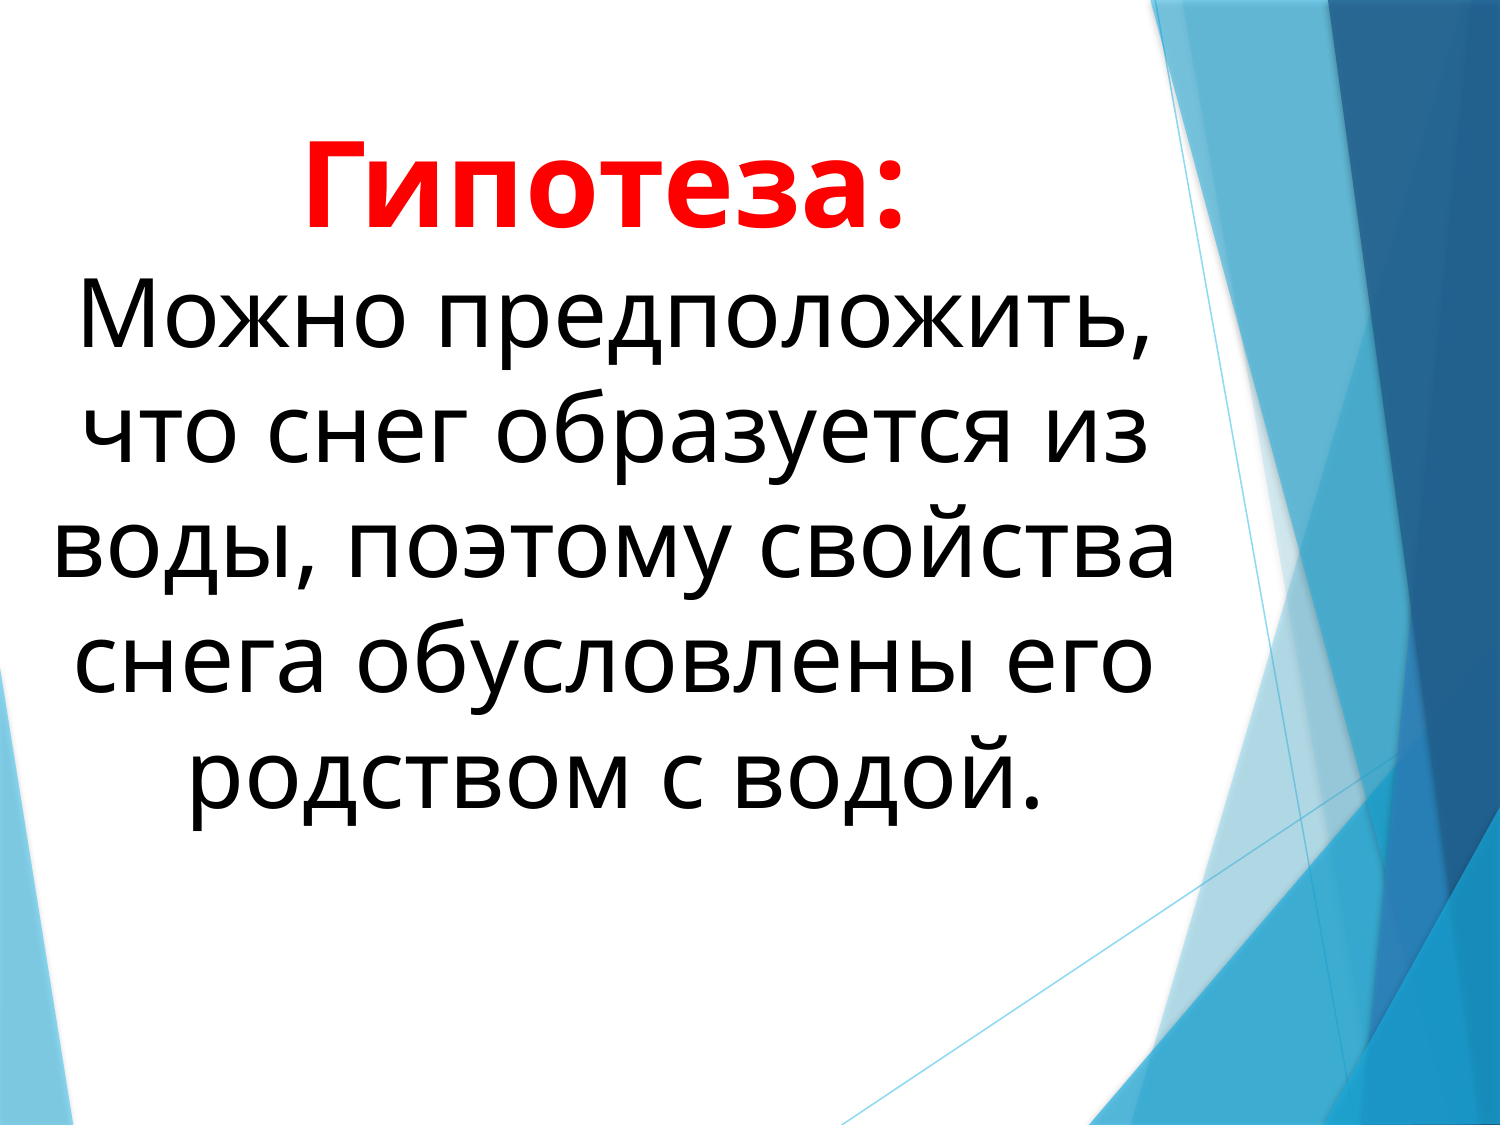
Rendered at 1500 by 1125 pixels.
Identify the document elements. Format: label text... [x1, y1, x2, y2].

title Гипотеза: Можно предположить, что снег образуется из воды, поэтому свойства снега обусловлены его родством с водой. [35, 99, 1196, 1067]
